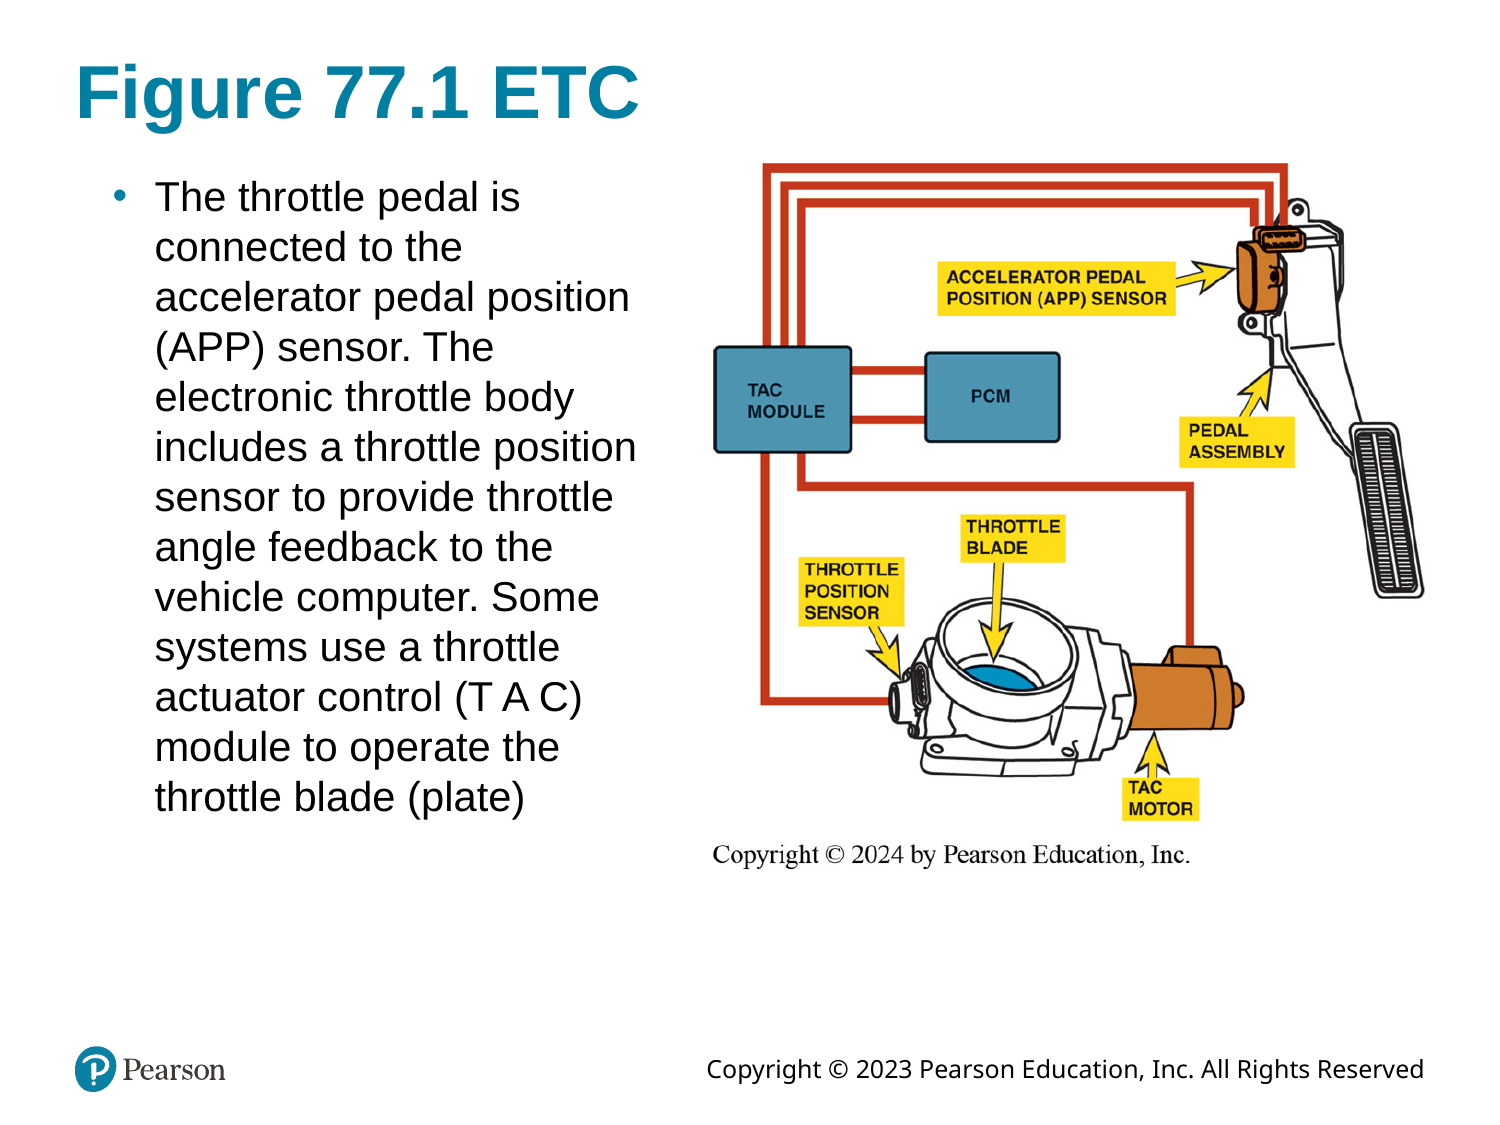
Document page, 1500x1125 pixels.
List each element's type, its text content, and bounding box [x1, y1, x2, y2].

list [712, 162, 1426, 870]
title Figure 77.1 ETC [75, 36, 1425, 143]
list The throttle pedal is connected to the accelerator pedal position (APP) sensor. The electronic throttle body includes a throttle position sensor to provide throttle angle feedback to the vehicle computer. Some systems use a throttle actuator control (T A C) module to operate the throttle blade (plate) [112, 162, 650, 834]
